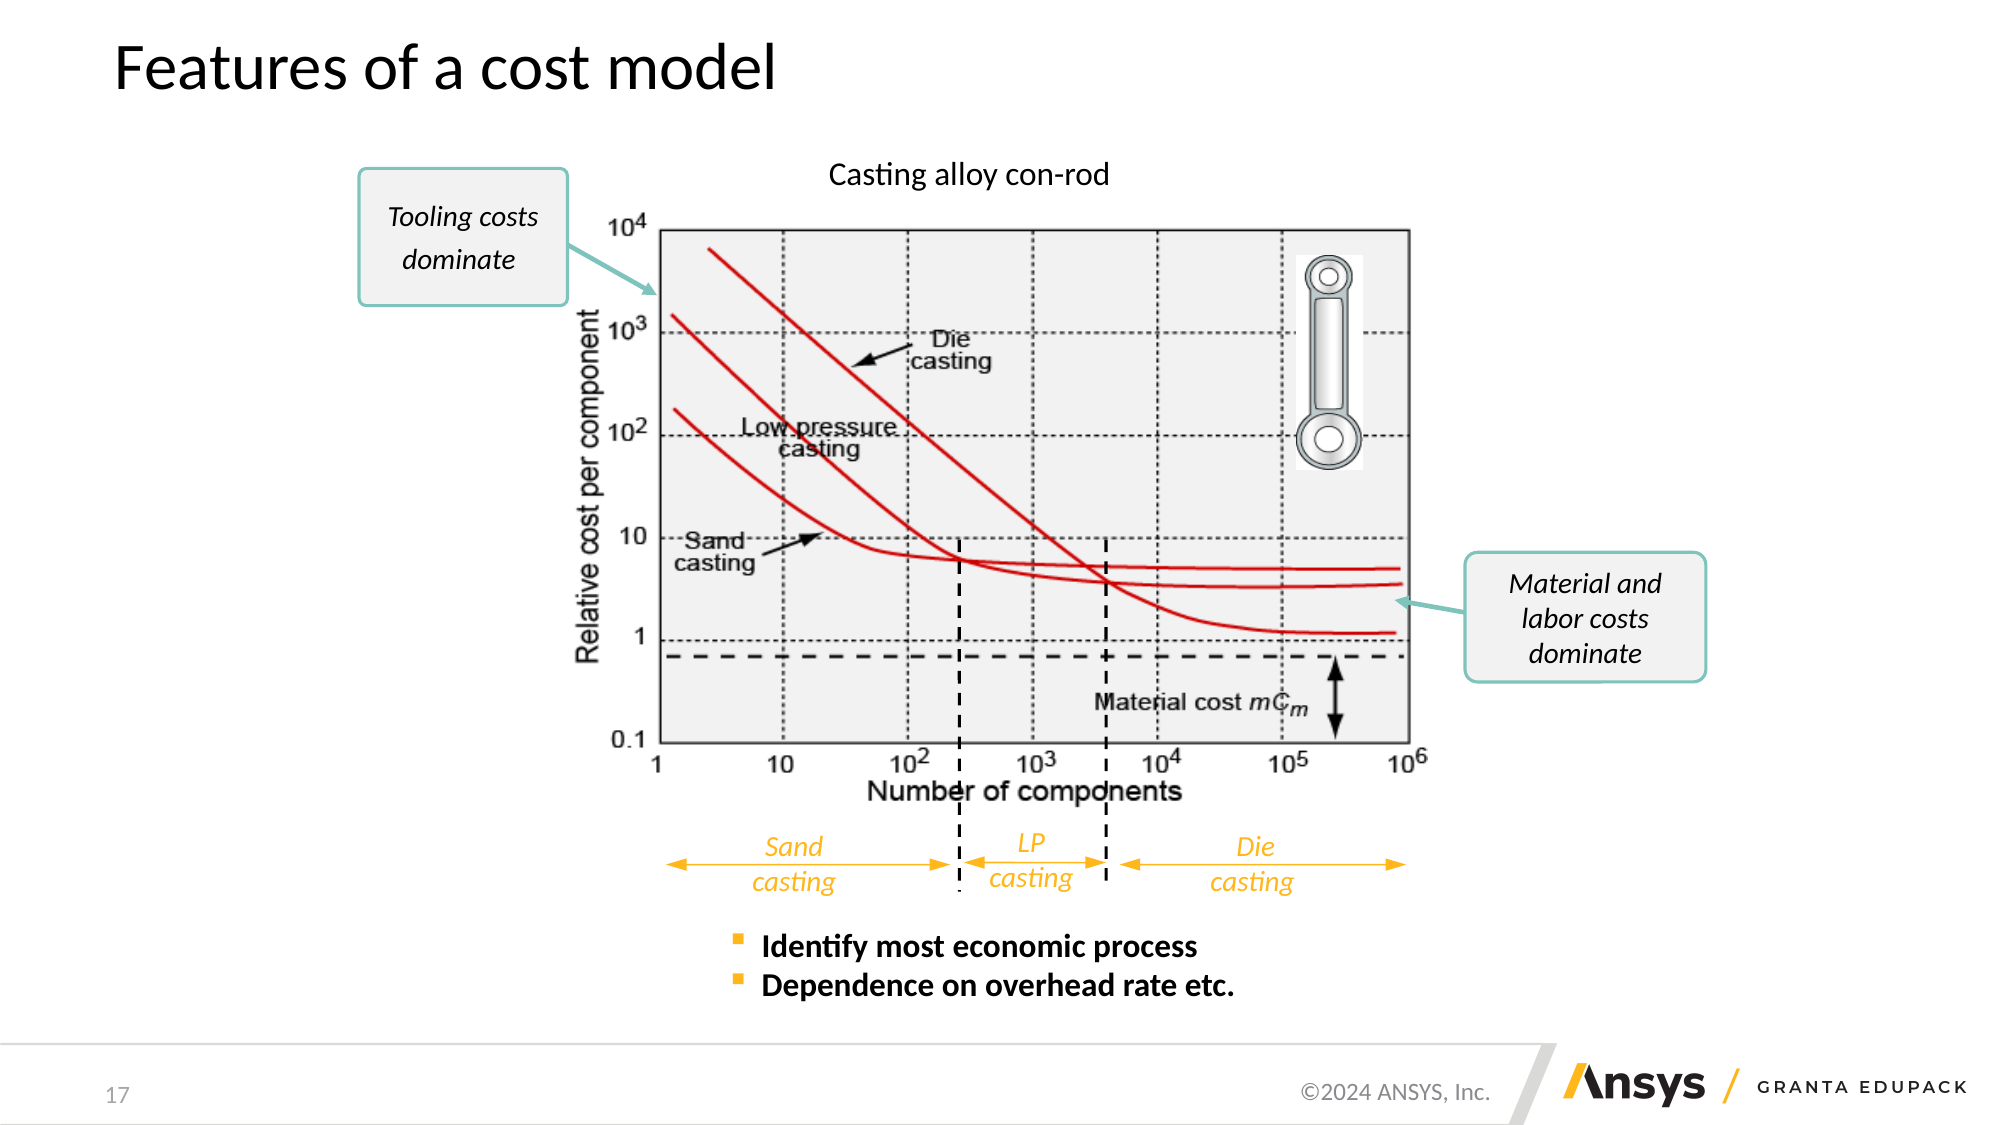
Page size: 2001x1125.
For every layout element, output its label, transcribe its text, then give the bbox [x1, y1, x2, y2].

slide_number 17 [89, 1073, 540, 1114]
picture [0, 0, 2000, 1125]
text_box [359, 168, 658, 306]
text_box Identify most economic process Dependence on overhead rate etc. [715, 955, 1252, 1011]
text_box Casting alloy con-rod [814, 144, 1126, 200]
title Features of a cost model [99, 24, 1900, 164]
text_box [1407, 552, 1706, 682]
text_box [651, 539, 1407, 955]
